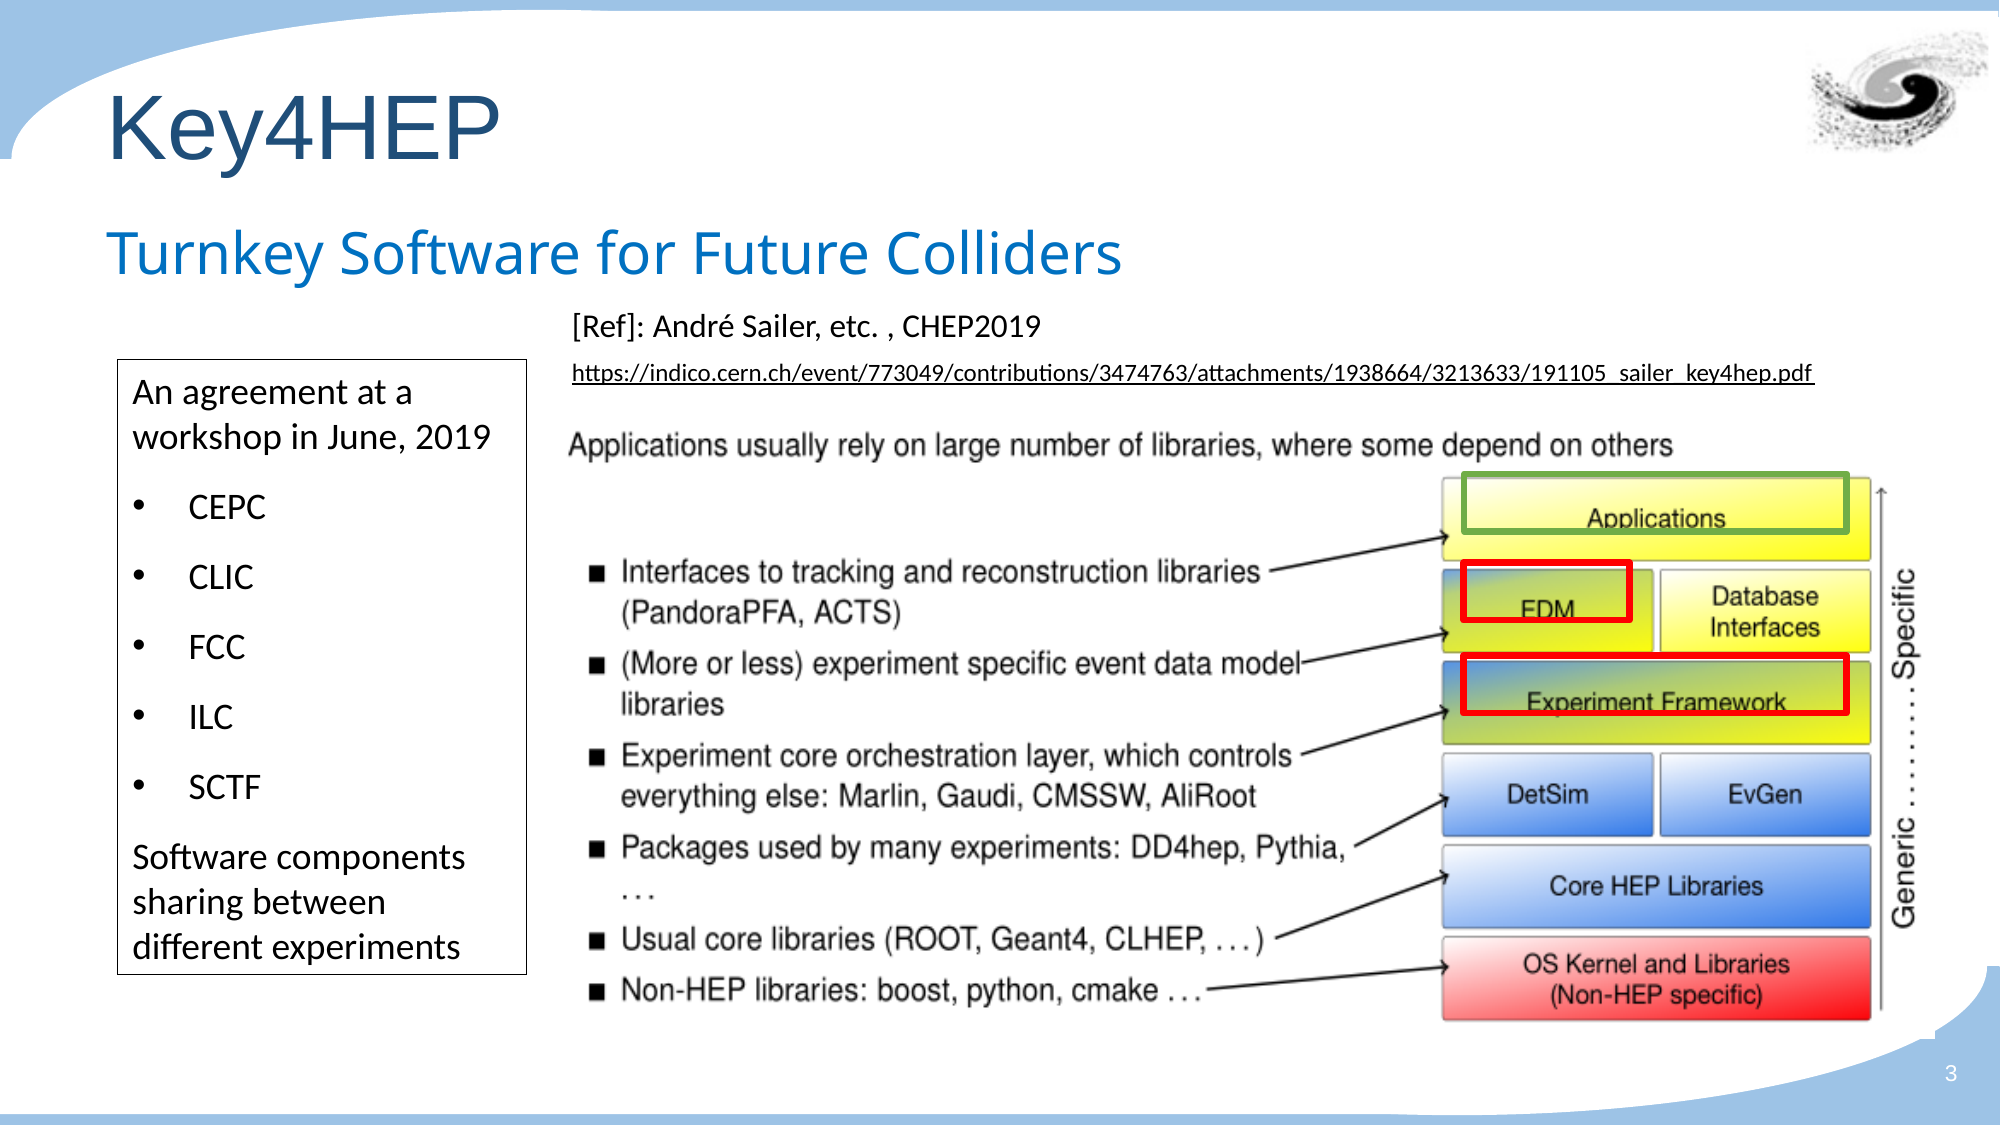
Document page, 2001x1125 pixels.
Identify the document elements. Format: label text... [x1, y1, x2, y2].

text_box [Ref]: André Sailer, etc. , CHEP2019 https://indico.cern.ch/event/773049/contributions/3474763/attachments/1938664/3213633/191105_sailer_key4hep.pdf [557, 296, 1900, 394]
picture [556, 417, 1935, 1039]
picture [1797, 17, 2000, 167]
slide_number 3 [1627, 1042, 1973, 1103]
text_box Turnkey Software for Future Colliders [91, 209, 1357, 294]
text_box An agreement at a workshop in June, 2019 CEPC CLIC FCC ILC SCTF Software components sharing between different experiments [117, 359, 527, 975]
title Key4HEP [91, 50, 1920, 209]
